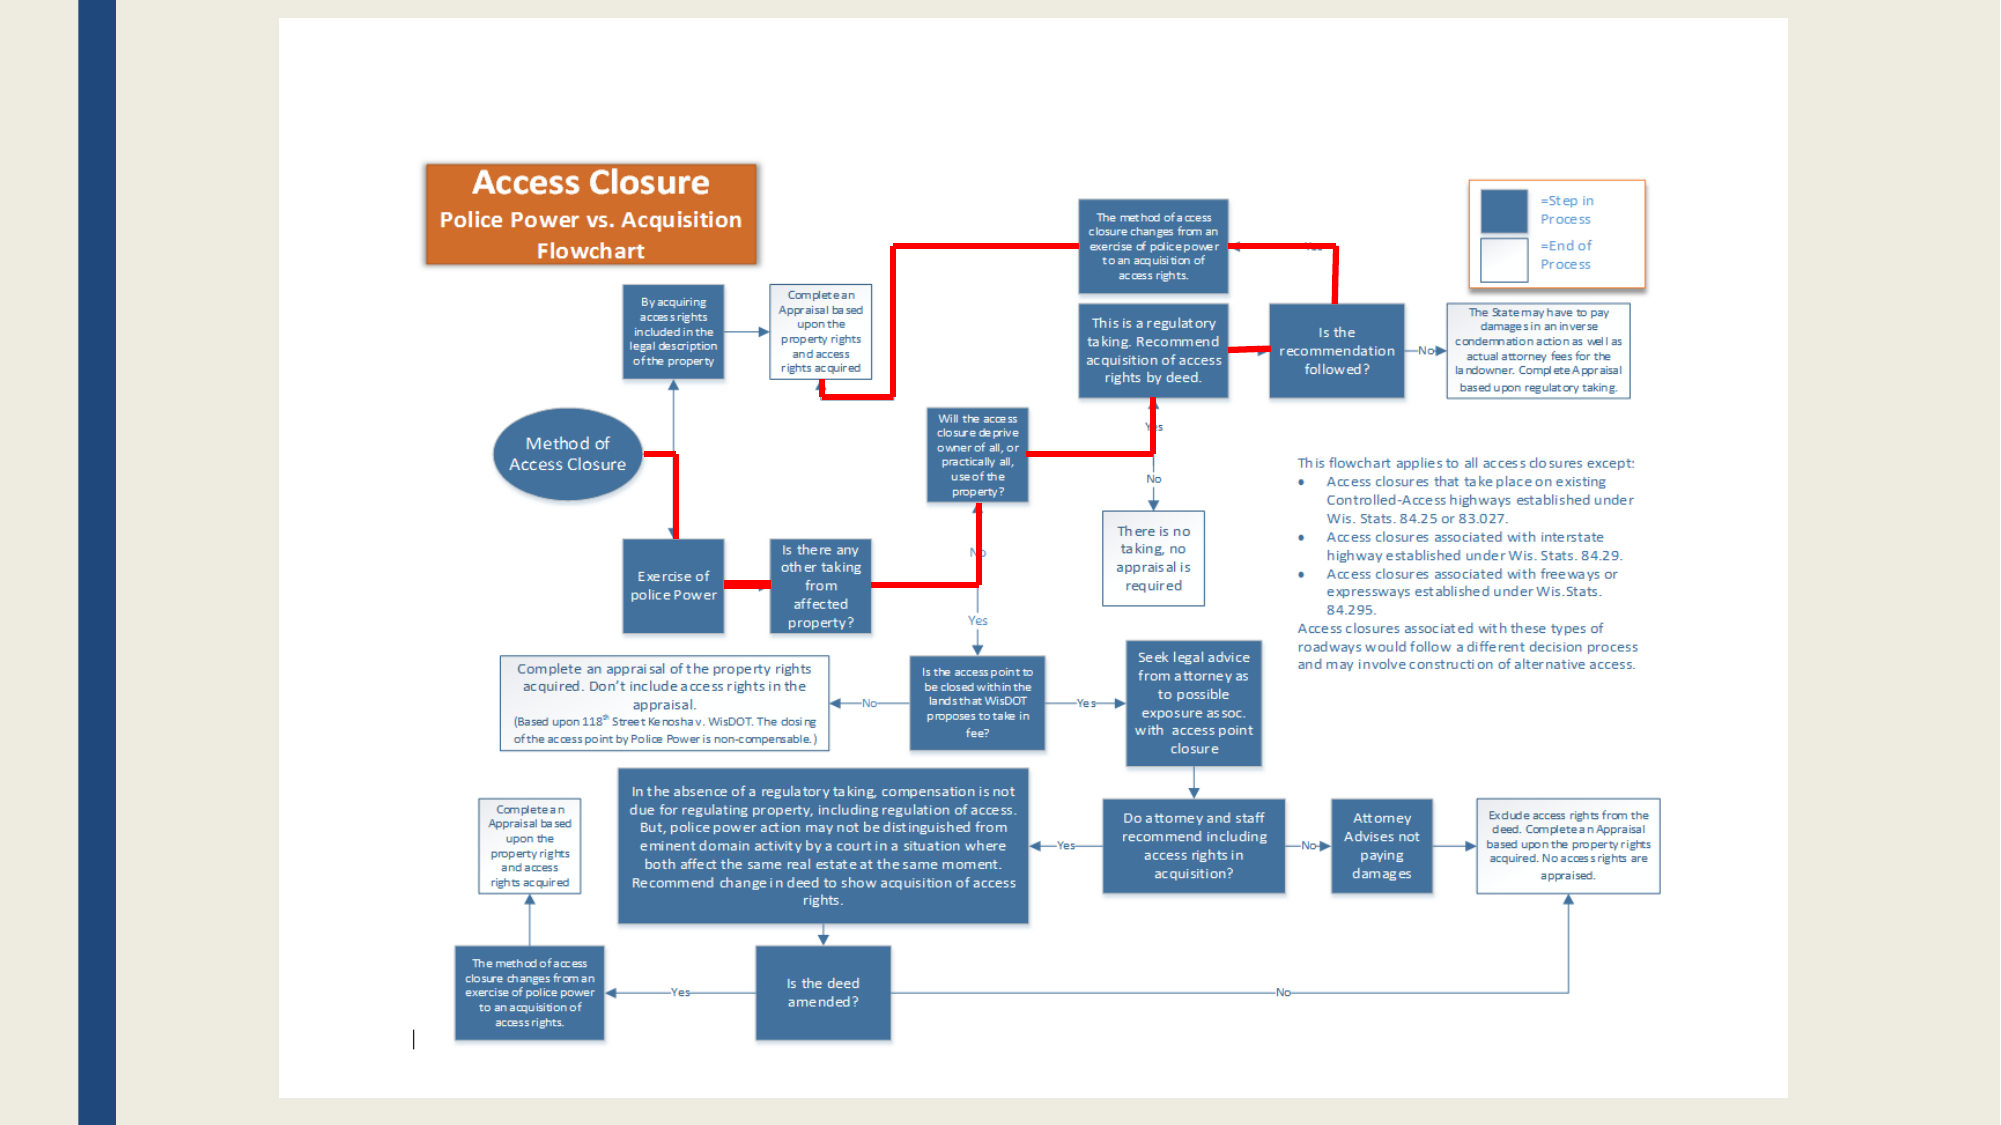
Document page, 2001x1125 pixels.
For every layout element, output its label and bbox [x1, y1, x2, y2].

picture [279, 17, 1788, 1098]
